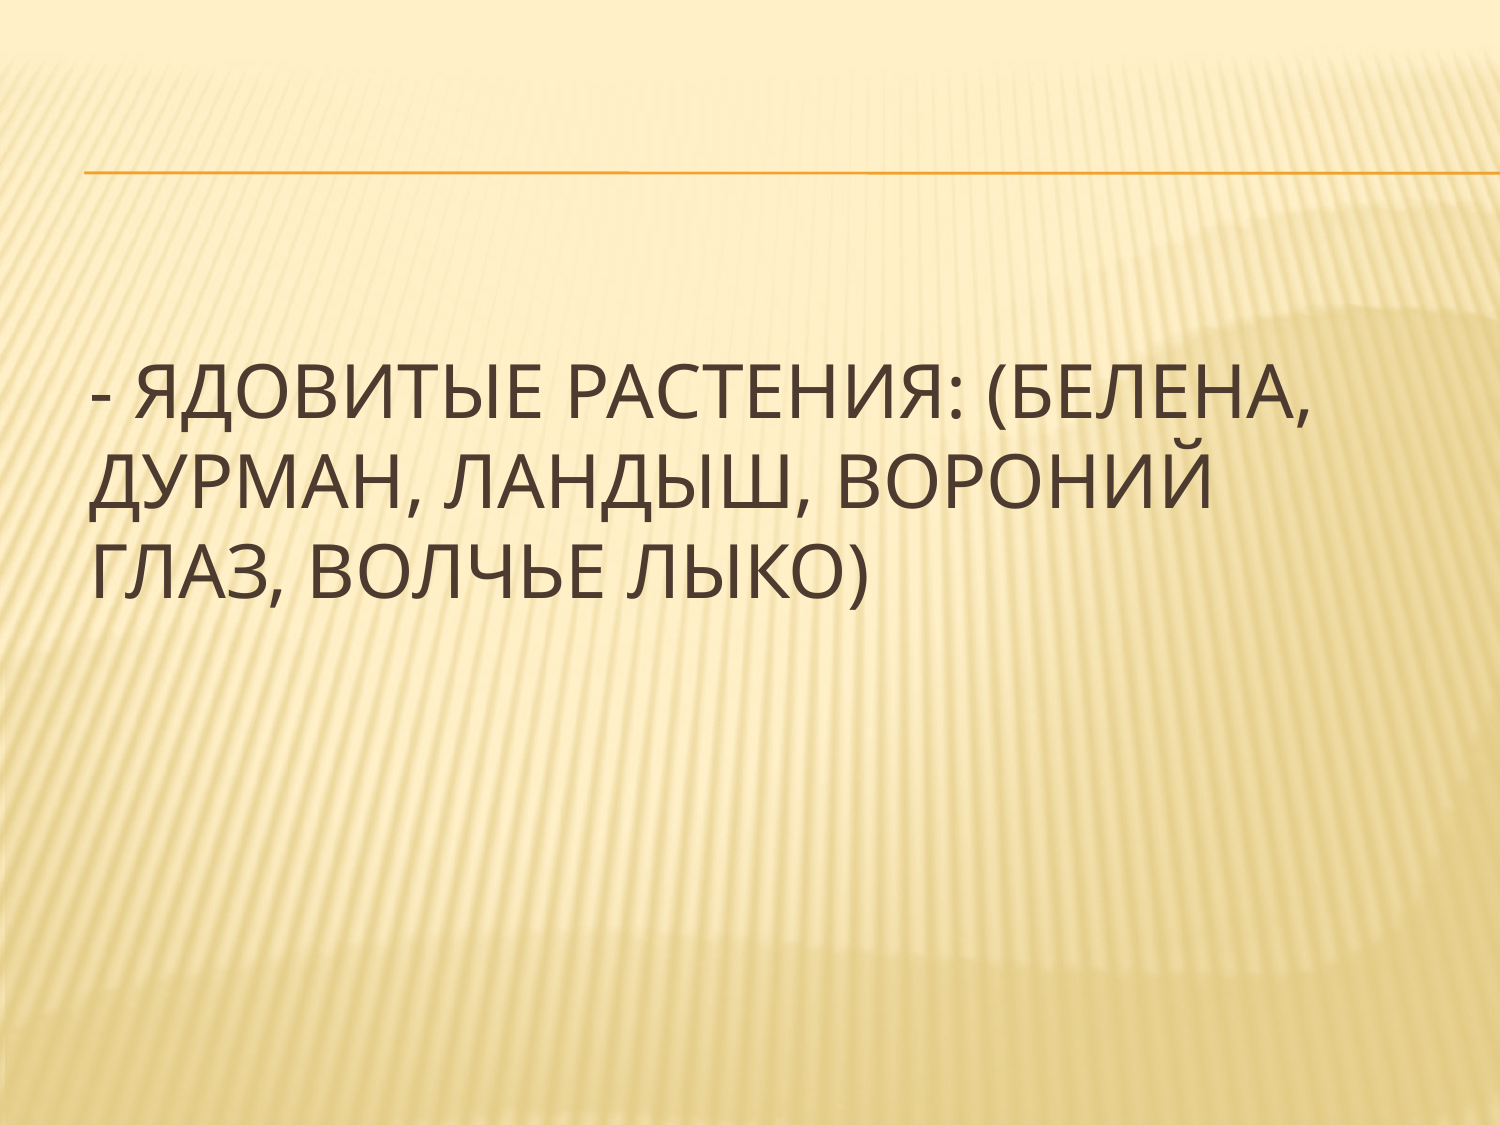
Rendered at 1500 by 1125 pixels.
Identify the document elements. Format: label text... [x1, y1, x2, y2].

title - Ядовитые растения: (белена, дурман, ландыш, вороний глаз, волчье лыко) [75, 45, 1425, 913]
